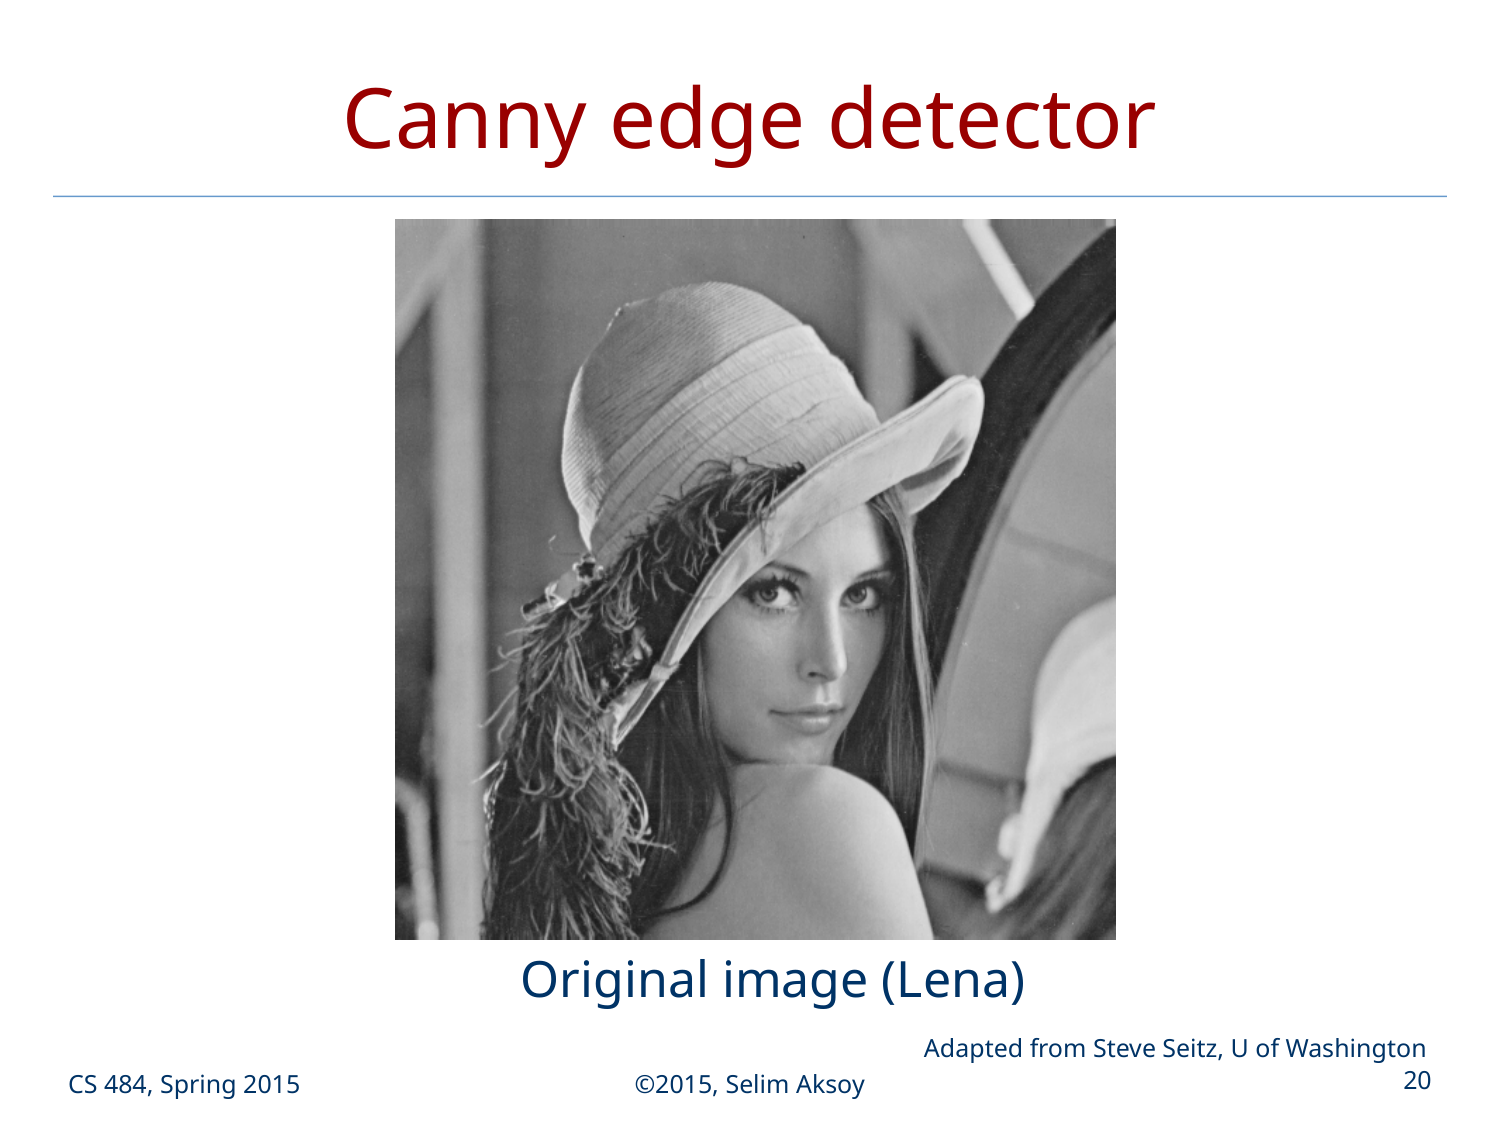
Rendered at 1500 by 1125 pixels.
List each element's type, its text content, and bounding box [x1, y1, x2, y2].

title Canny edge detector [53, 31, 1447, 173]
text_box Original image (Lena) [135, 940, 1411, 1026]
picture [395, 219, 1116, 940]
slide_number 20 [1134, 1052, 1448, 1107]
slide_number CS 484, Spring 2015 [52, 1052, 366, 1107]
footer ©2015, Selim Aksoy [511, 1052, 988, 1107]
text_box Adapted from Steve Seitz, U of Washington [879, 1025, 1443, 1070]
